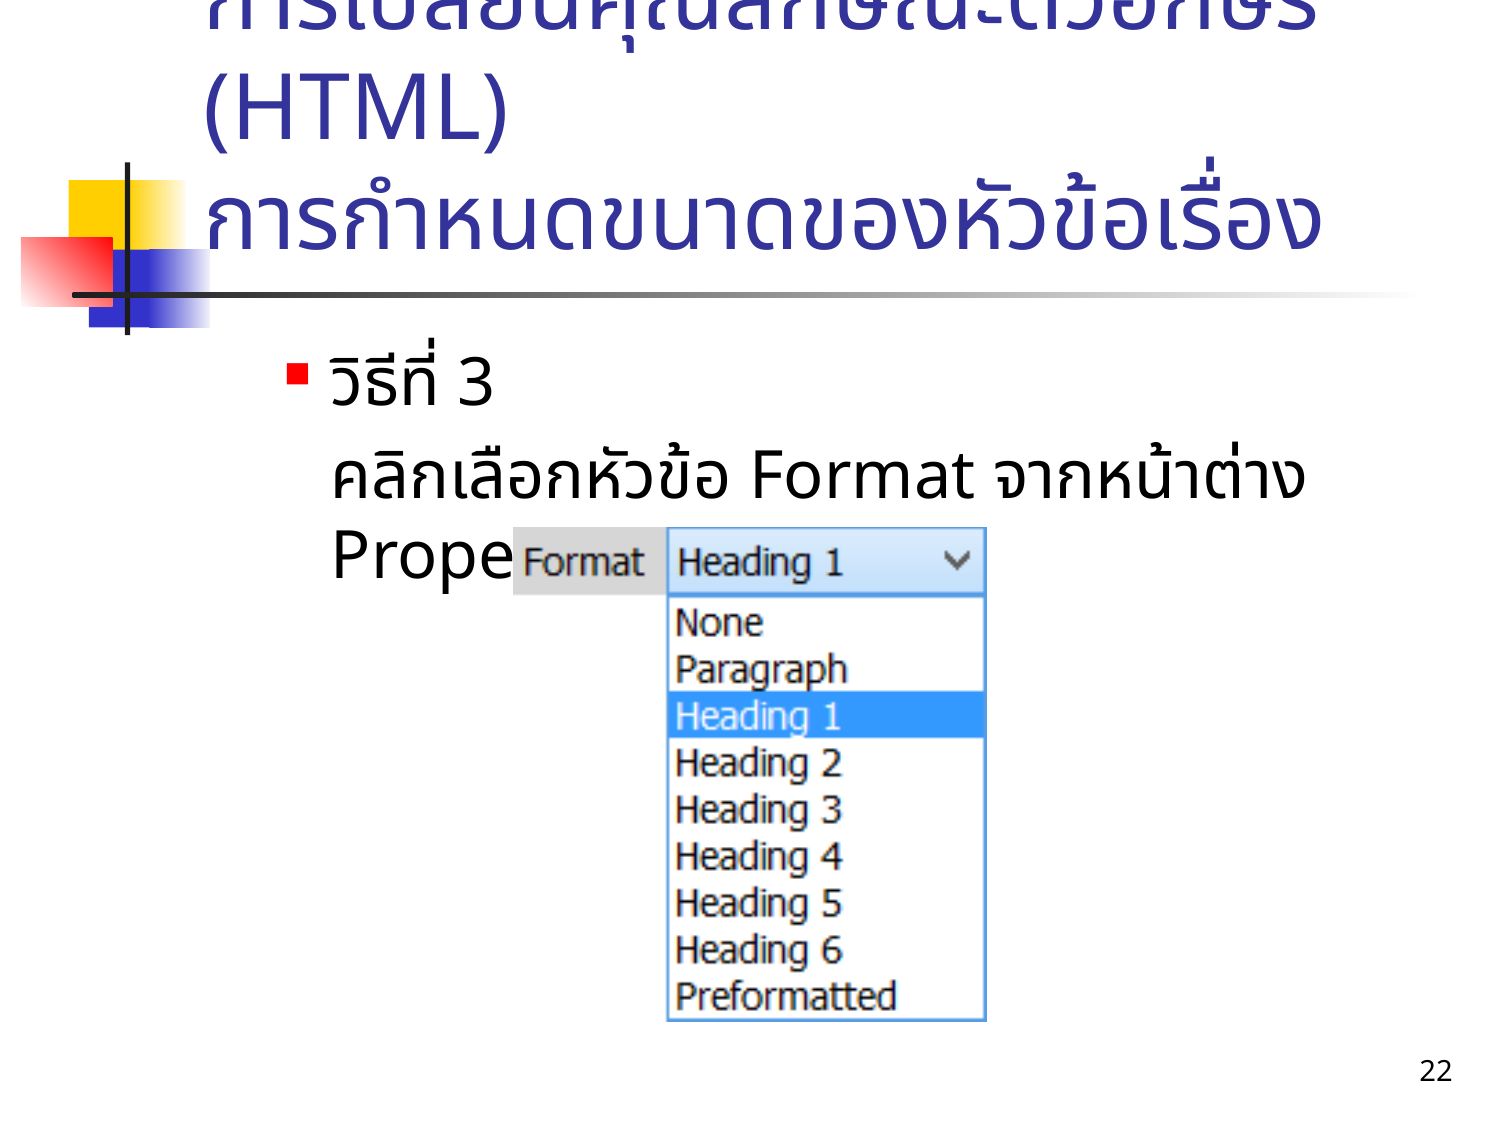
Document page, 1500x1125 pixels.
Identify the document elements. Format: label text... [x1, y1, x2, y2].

list วิธีที่ 3 คลิกเลือกหัวข้อ Format จากหน้าต่าง Properties Panel [193, 331, 1469, 1006]
picture [513, 526, 987, 1022]
slide_number 22 [1155, 1024, 1468, 1100]
title การเปลี่ยนคุณลักษณะตัวอักษร (HTML) การกำหนดขนาดของหัวข้อเรื่อง [188, 35, 1468, 275]
